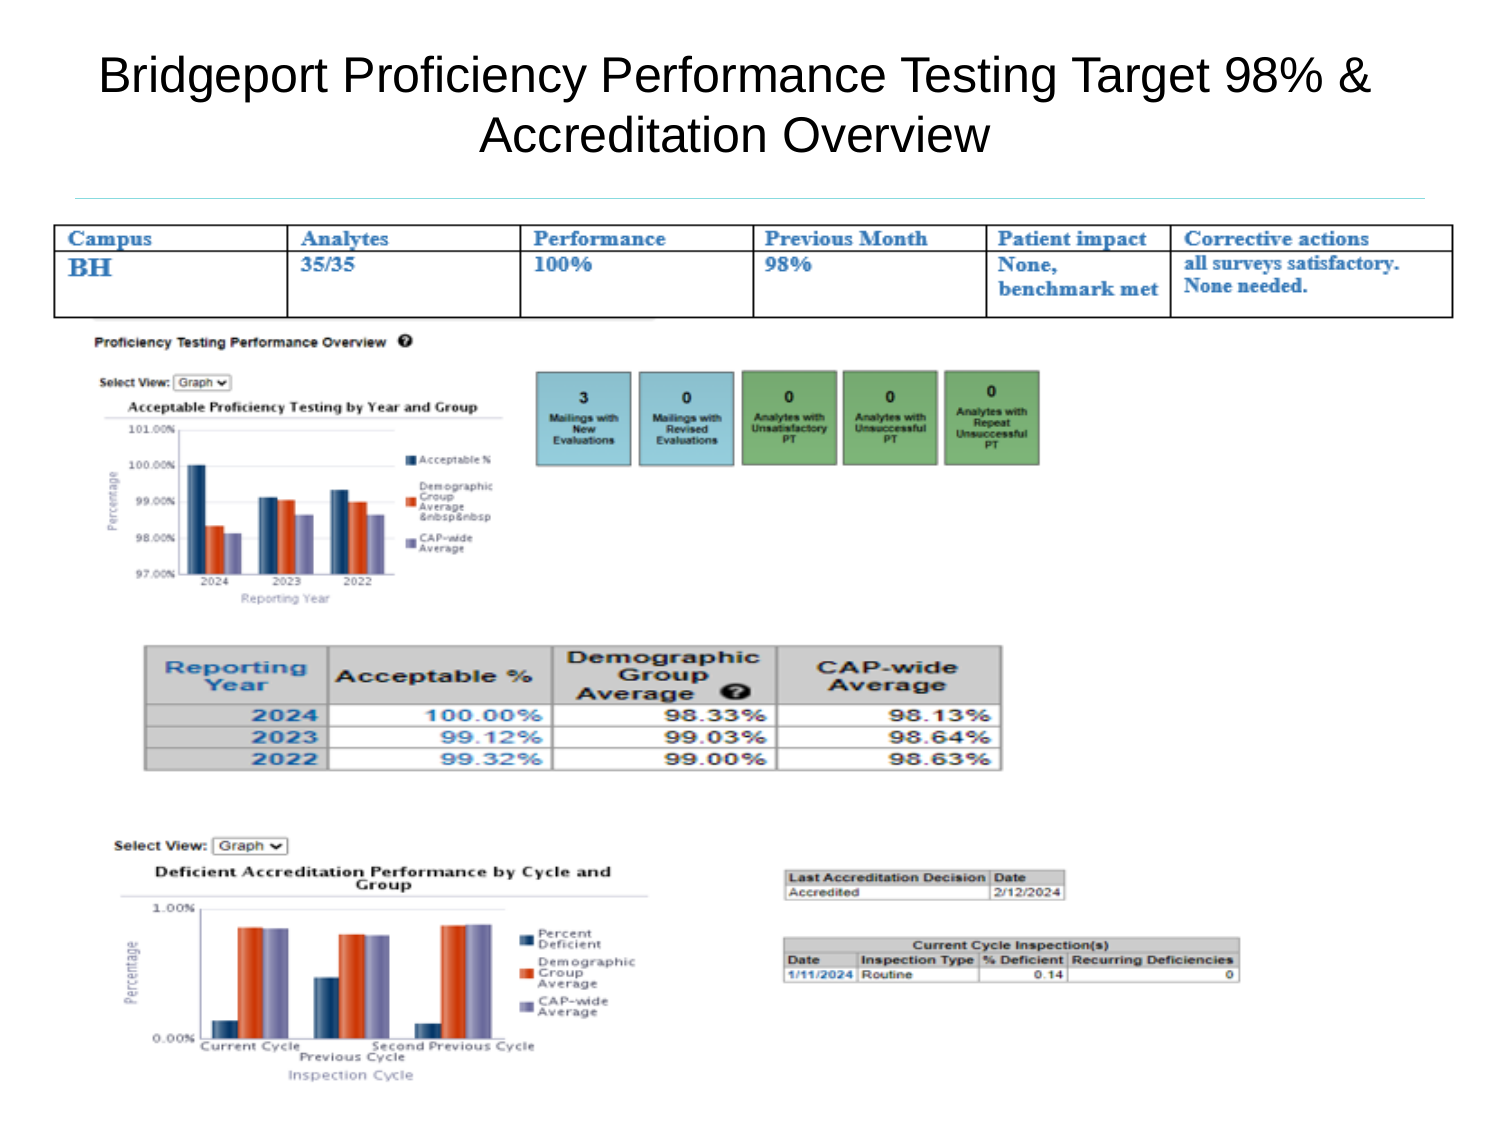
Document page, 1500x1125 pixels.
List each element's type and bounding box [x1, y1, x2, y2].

title [60, 8, 1411, 196]
picture [42, 215, 1462, 1101]
